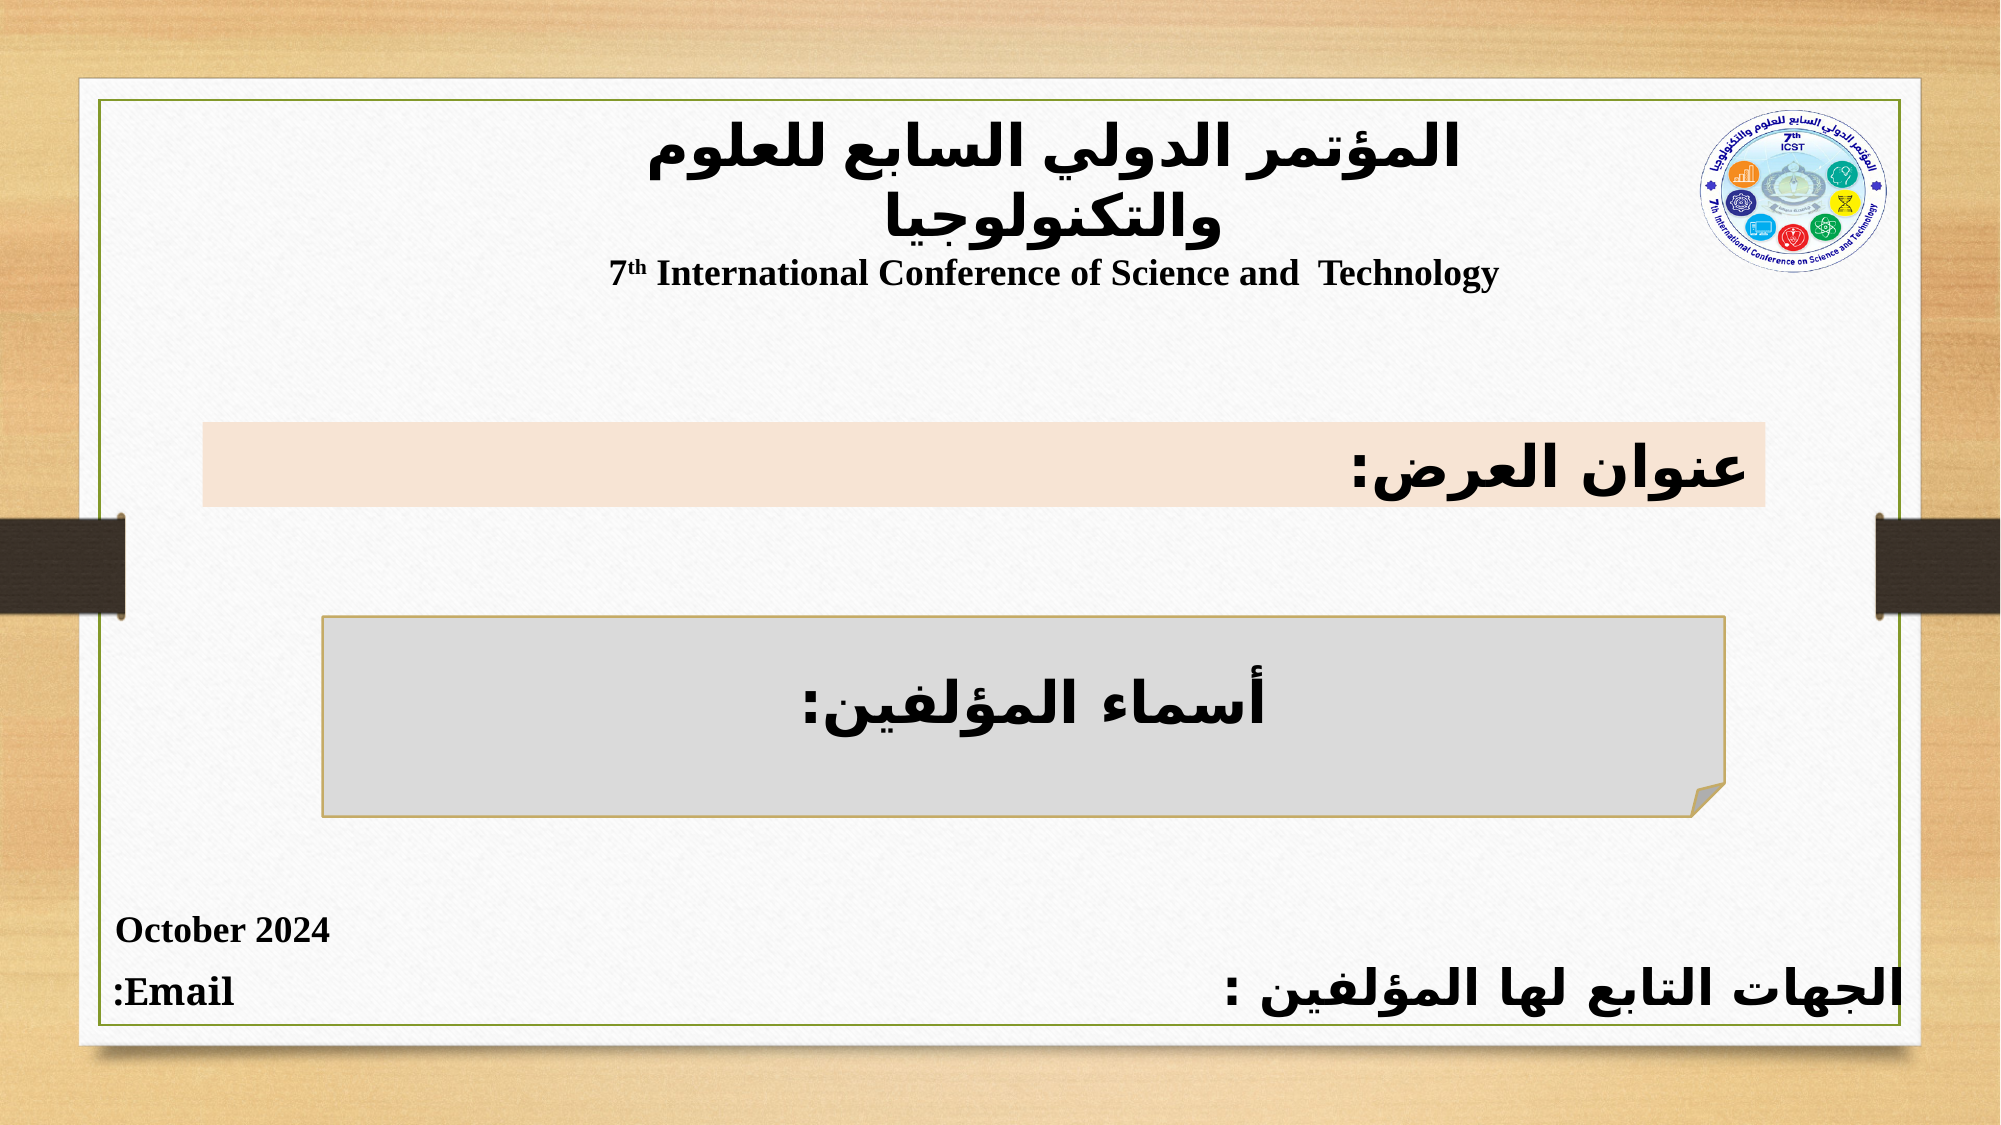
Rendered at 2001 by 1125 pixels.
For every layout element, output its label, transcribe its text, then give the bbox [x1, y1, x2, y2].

text_box المؤتمر الدولي السابع للعلوم والتكنولوجيا 7th International Conference of Science and Technology [453, 101, 1656, 301]
picture [0, 0, 2001, 1125]
text_box أسماء المؤلفين: [322, 616, 1725, 817]
text_box Email: [87, 960, 454, 1021]
text_box عنوان العرض: [202, 422, 1766, 507]
text_box الجهات التابع لها المؤلفين : [920, 947, 1921, 1083]
text_box October 2024 [100, 897, 346, 957]
